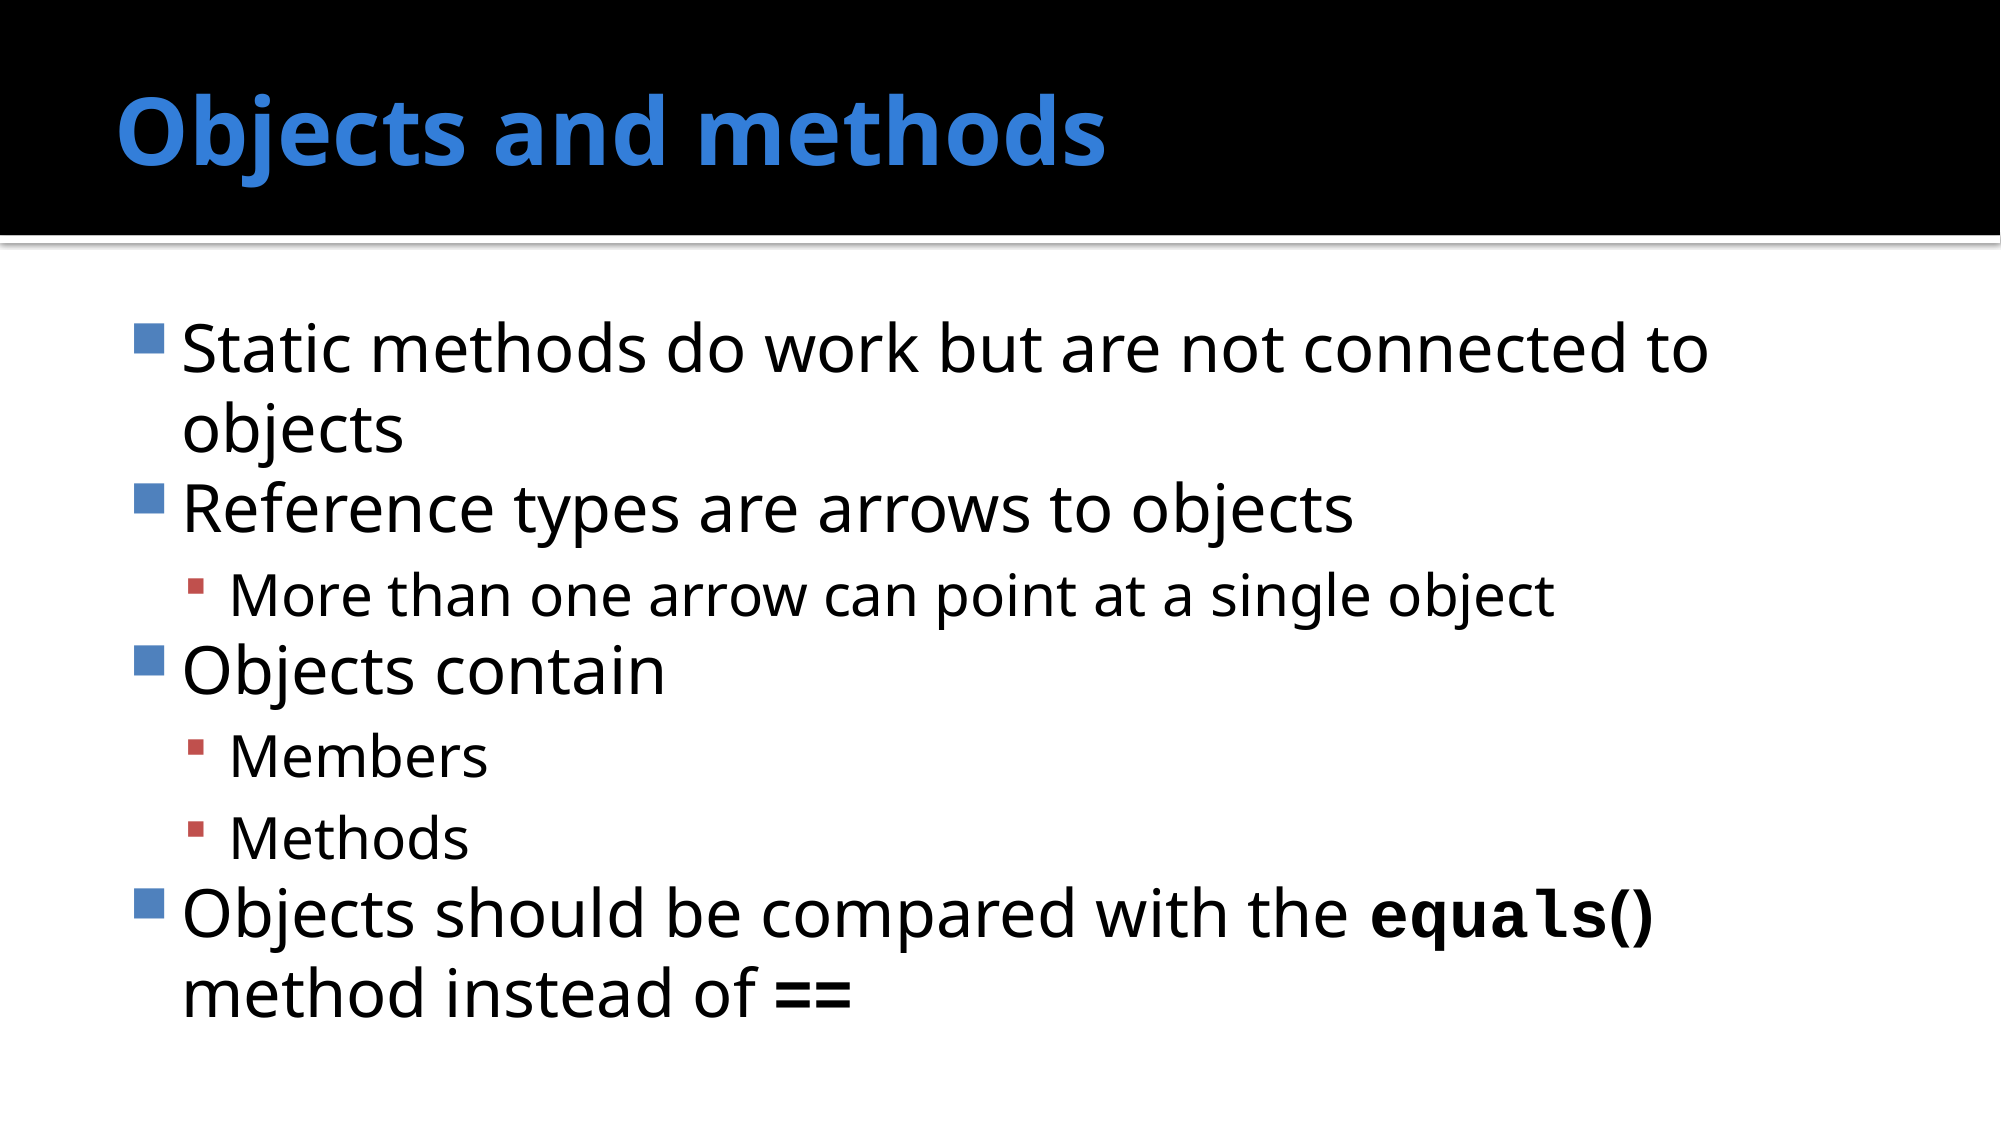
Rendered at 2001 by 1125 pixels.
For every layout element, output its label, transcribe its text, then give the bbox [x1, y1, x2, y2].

list Static methods do work but are not connected to objects Reference types are arrows to objects More than one arrow can point at a single object Objects contain Members Methods Objects should be compared with the equals() method instead of == [99, 291, 1900, 1050]
title Objects and methods [99, 25, 1900, 231]
